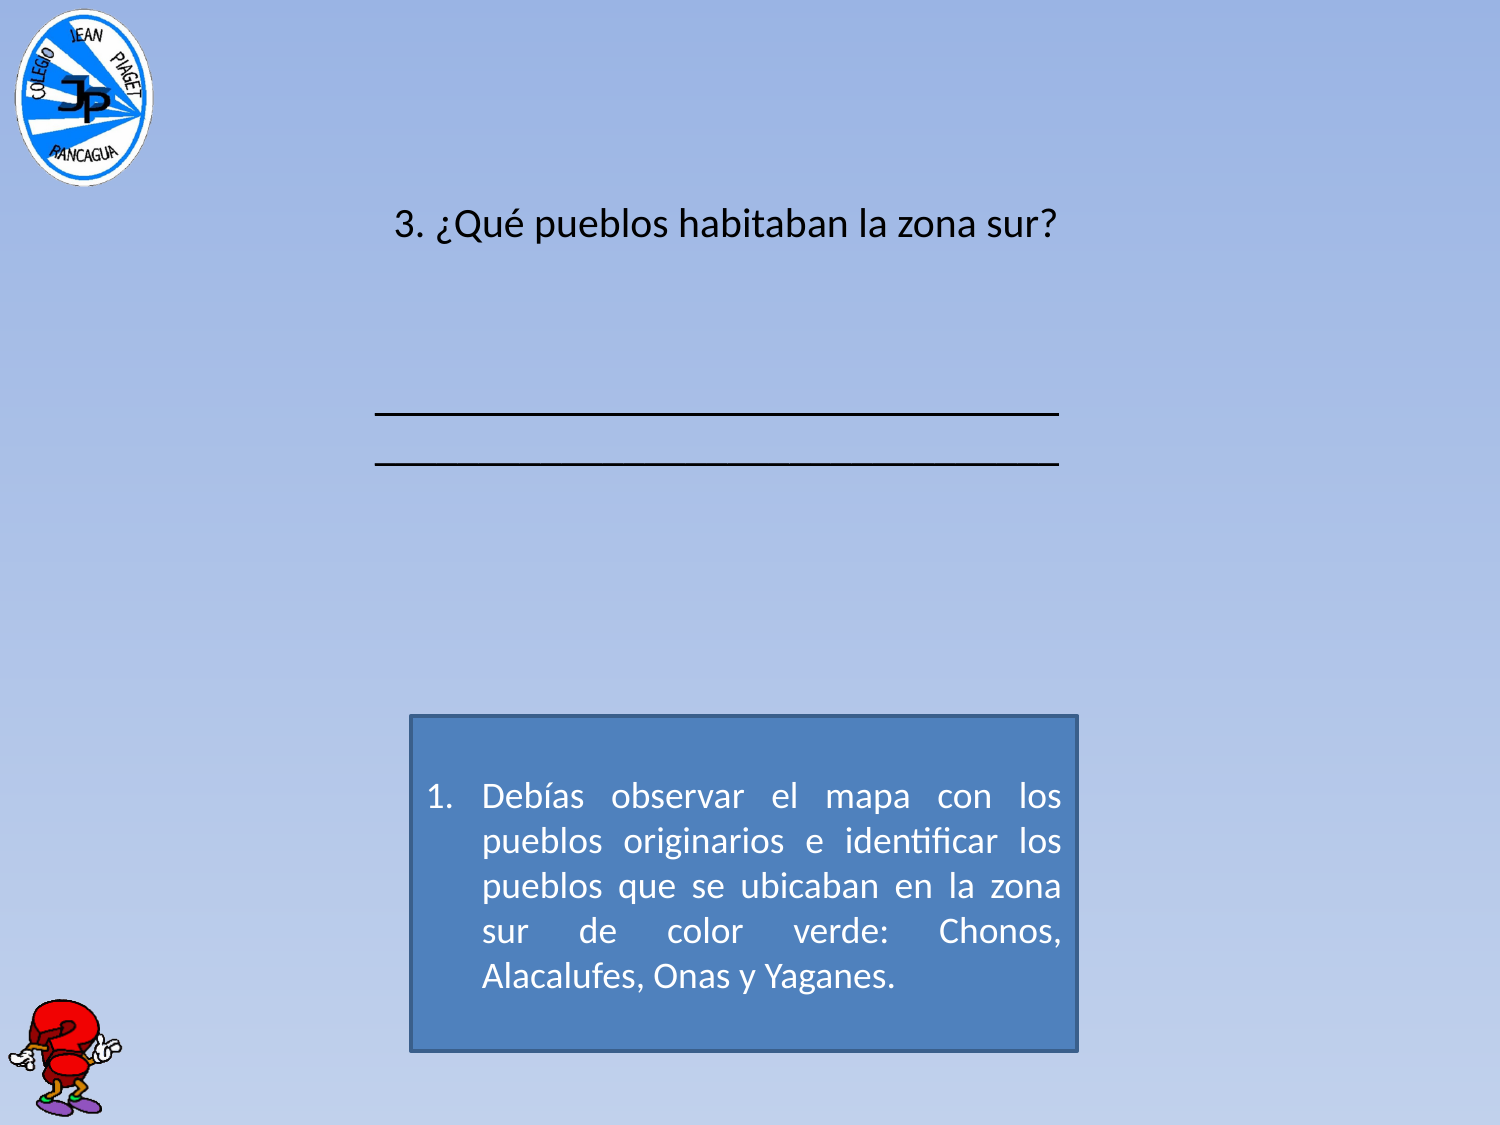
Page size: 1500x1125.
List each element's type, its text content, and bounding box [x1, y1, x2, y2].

text_box Debías observar el mapa con los pueblos originarios e identificar los pueblos que se ubicaban en la zona sur de color verde: Chonos, Alacalufes, Onas y Yaganes. [409, 714, 1079, 1053]
text_box __________________________________________________________________ [360, 361, 1091, 477]
picture [0, 6, 193, 189]
text_box 3. ¿Qué pueblos habitaban la zona sur? [378, 188, 1110, 254]
picture [4, 948, 147, 1122]
